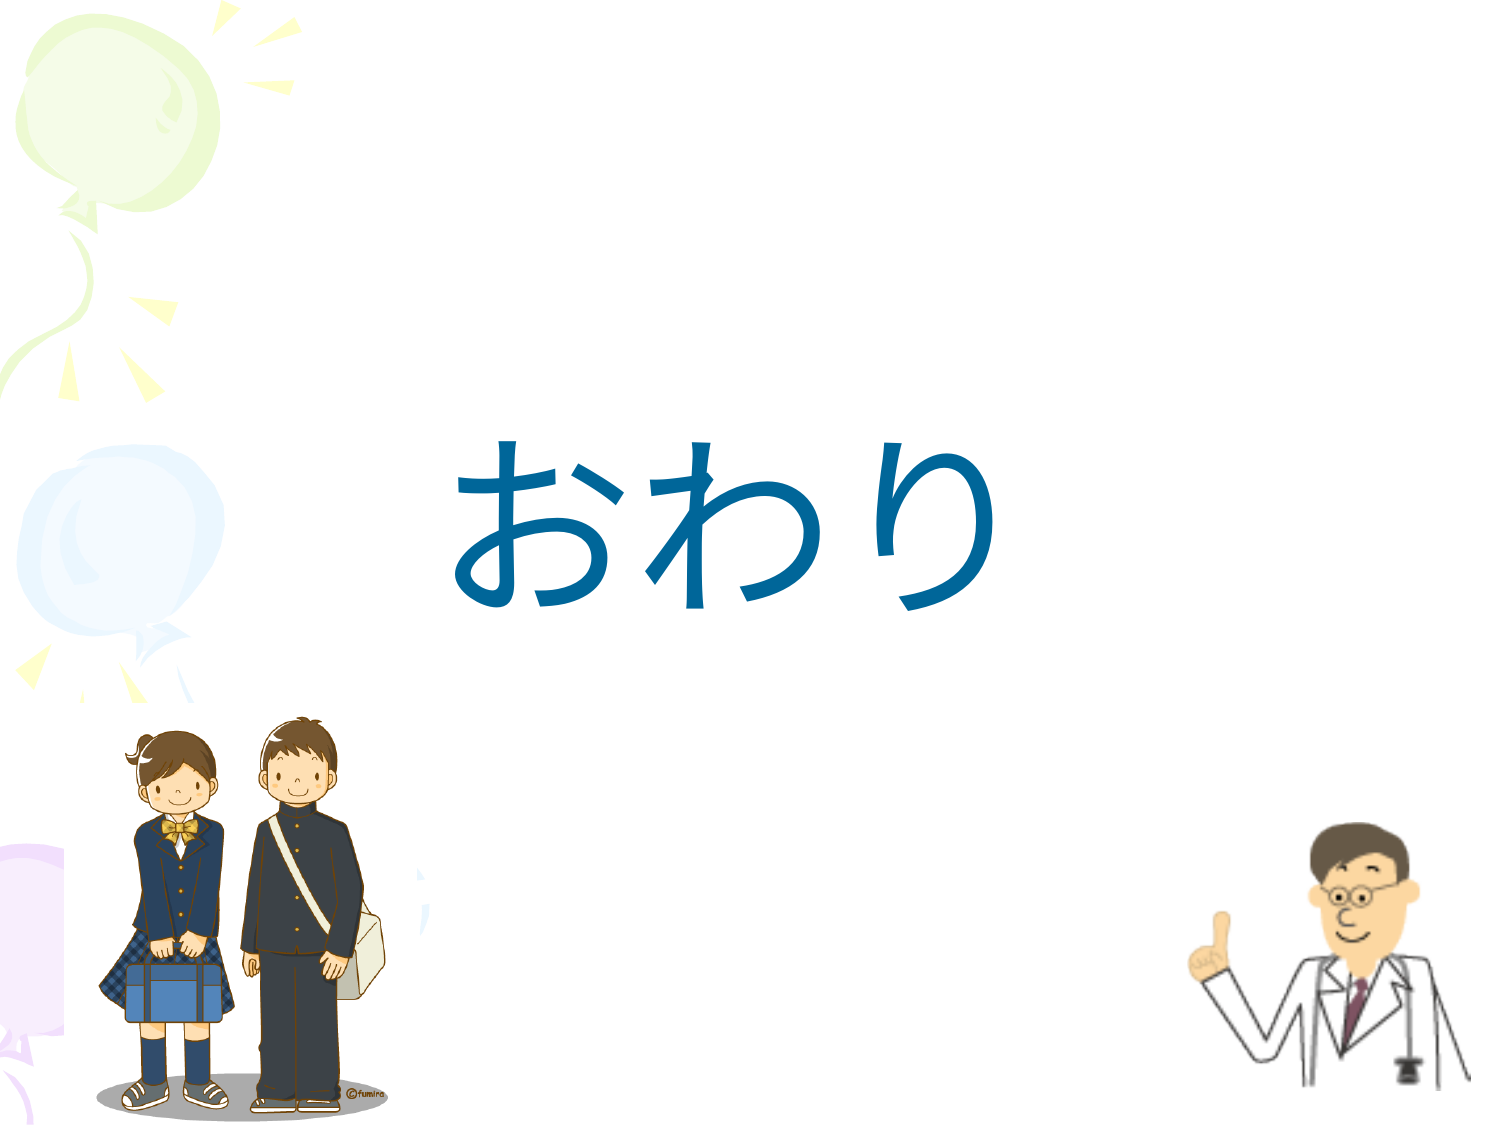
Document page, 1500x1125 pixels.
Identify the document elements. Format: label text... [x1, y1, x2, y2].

list おわり [419, 393, 1500, 1125]
picture [64, 703, 417, 1125]
picture [1186, 822, 1471, 1091]
